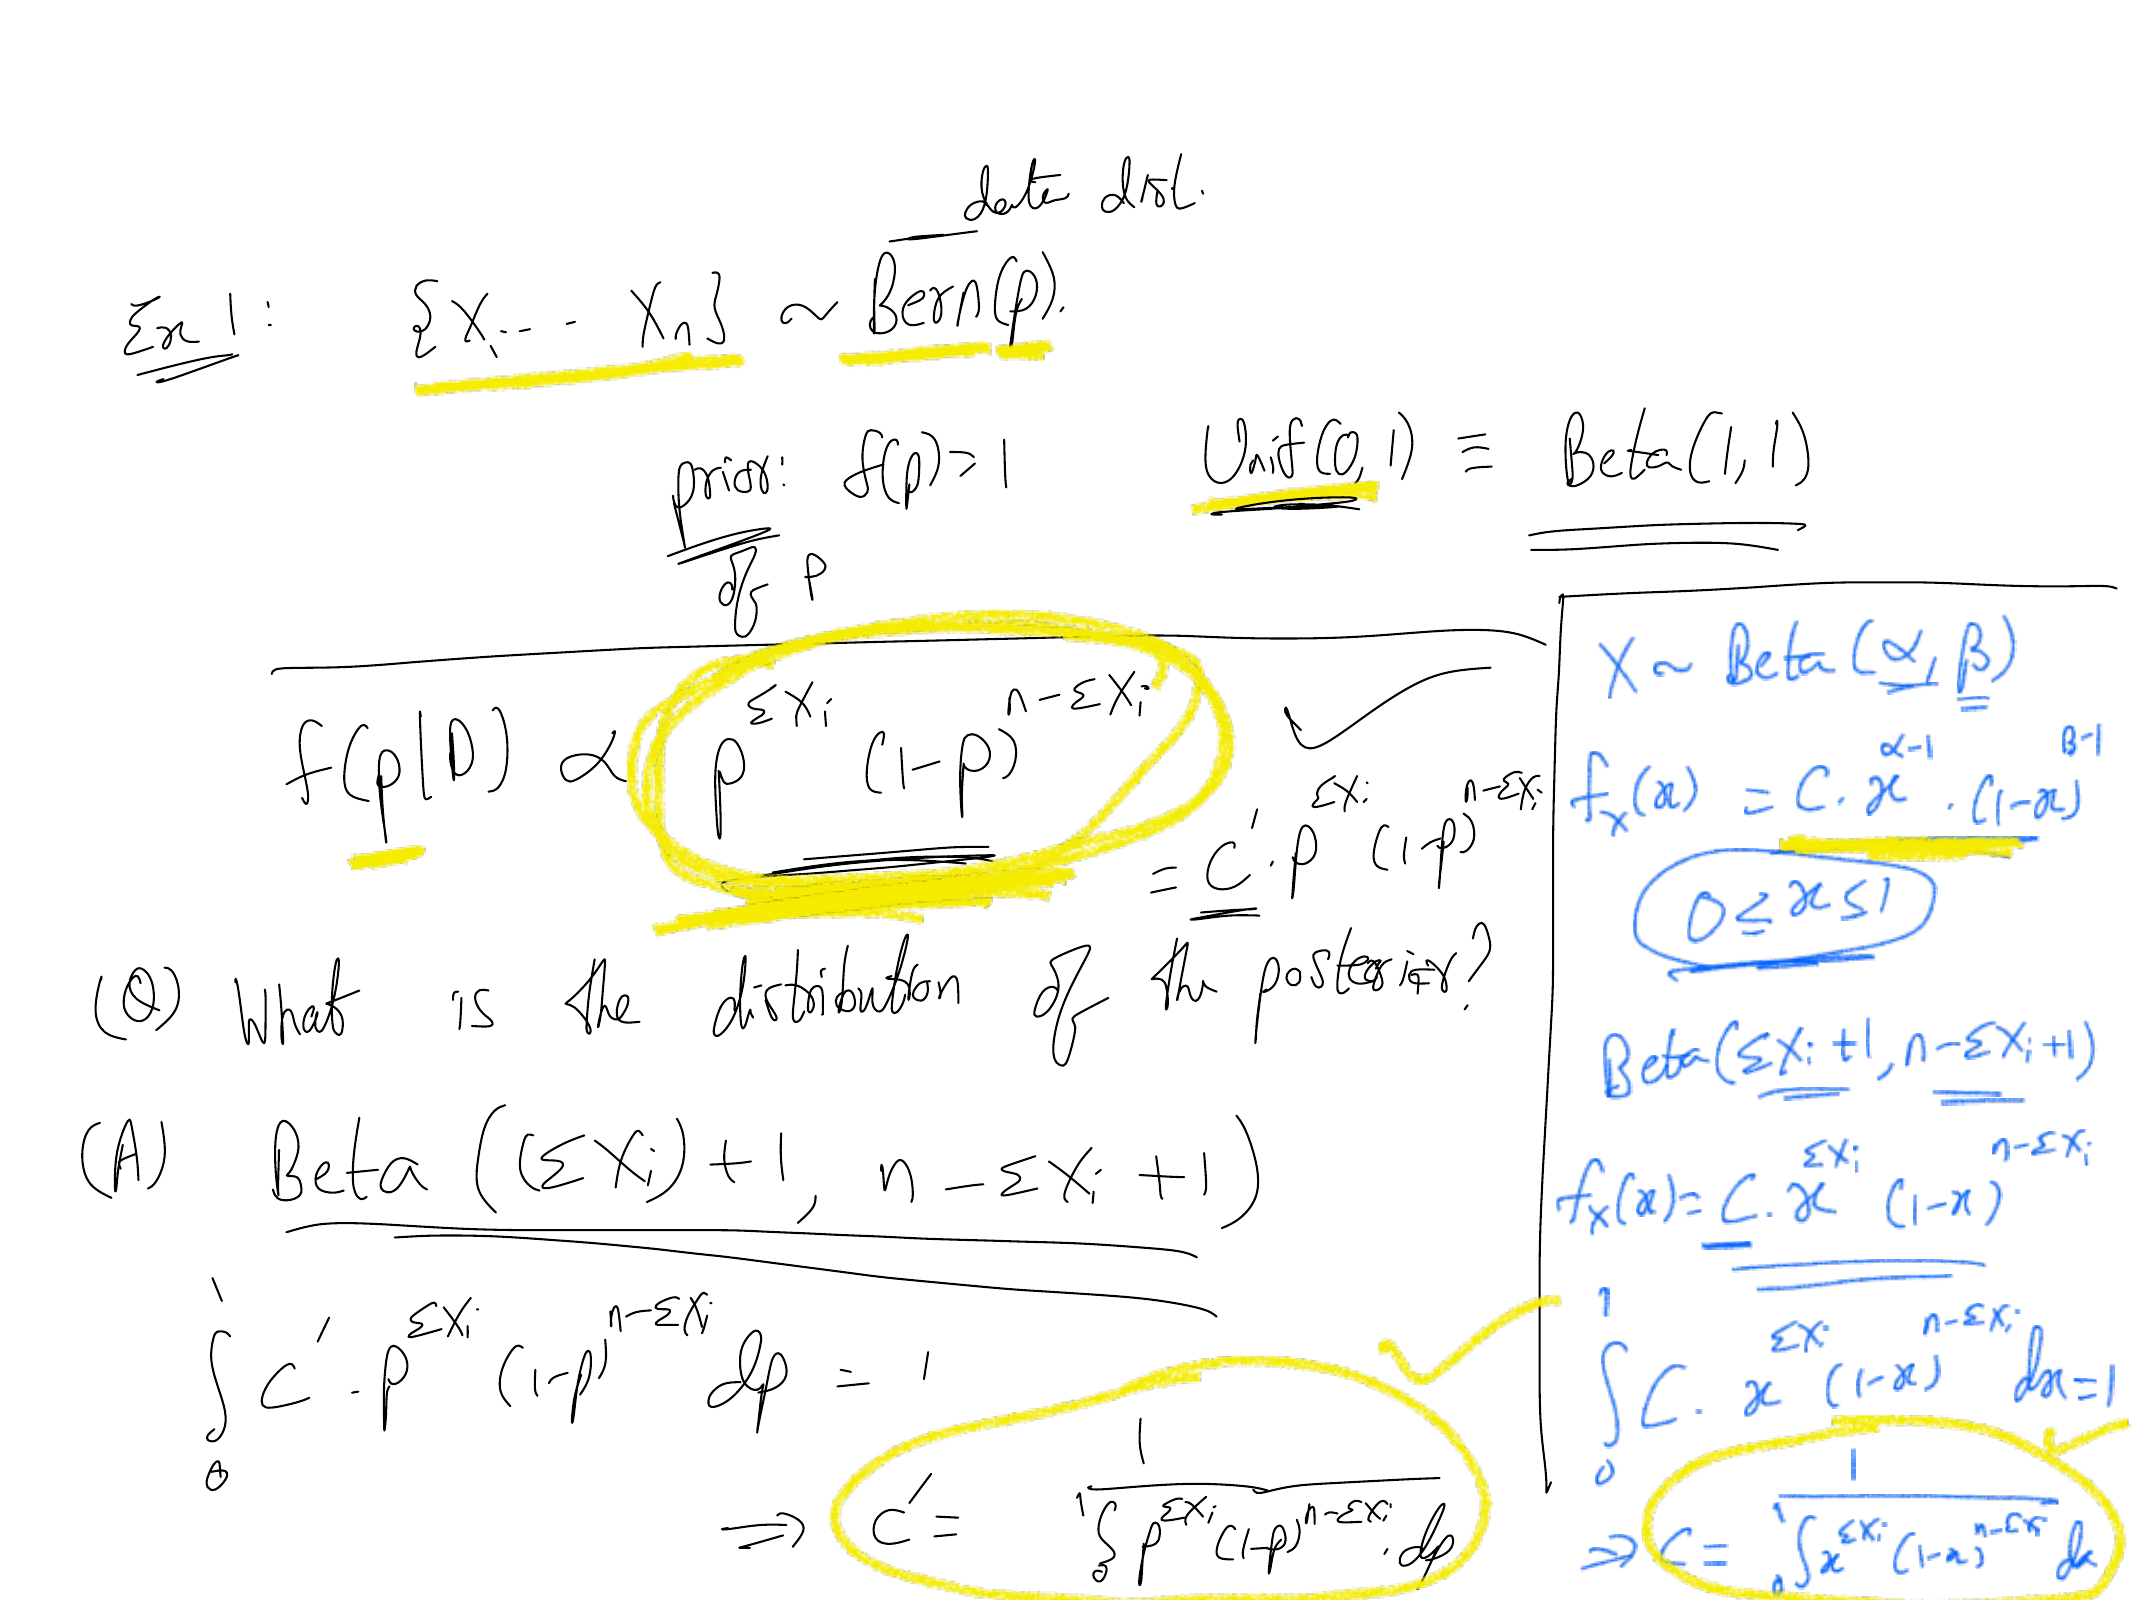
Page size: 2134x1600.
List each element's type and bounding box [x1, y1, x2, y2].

text_box [81, 153, 2134, 1600]
